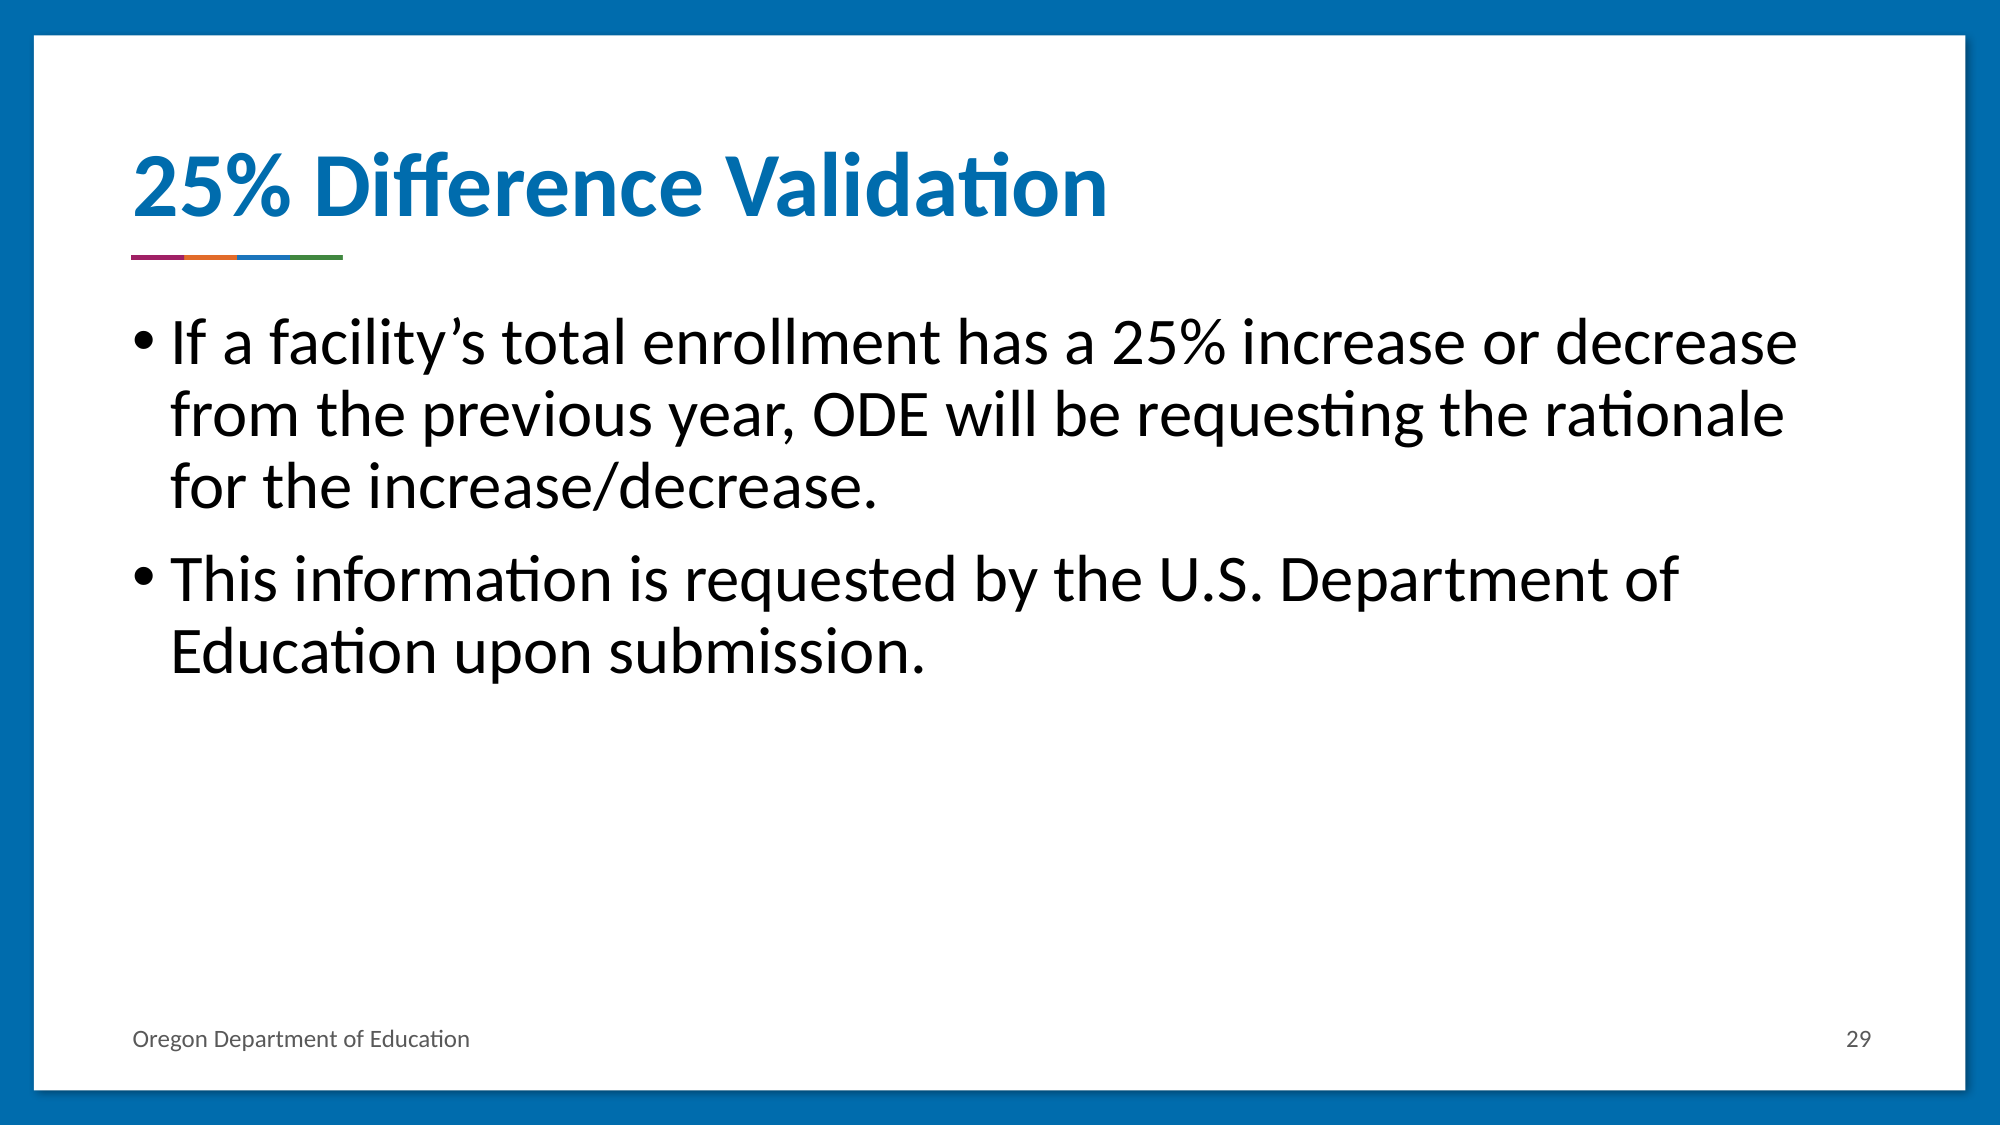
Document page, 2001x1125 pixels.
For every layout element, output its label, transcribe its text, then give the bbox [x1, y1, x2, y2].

slide_number 29 [1412, 1007, 1887, 1068]
footer Oregon Department of Education [117, 1007, 588, 1068]
picture [131, 255, 343, 260]
list If a facility’s total enrollment has a 25% increase or decrease from the previous year, ODE will be requesting the rationale for the increase/decrease. This information is requested by the U.S. Department of Education upon submission. [117, 299, 1887, 974]
title 25% Difference Validation [117, 75, 1887, 244]
